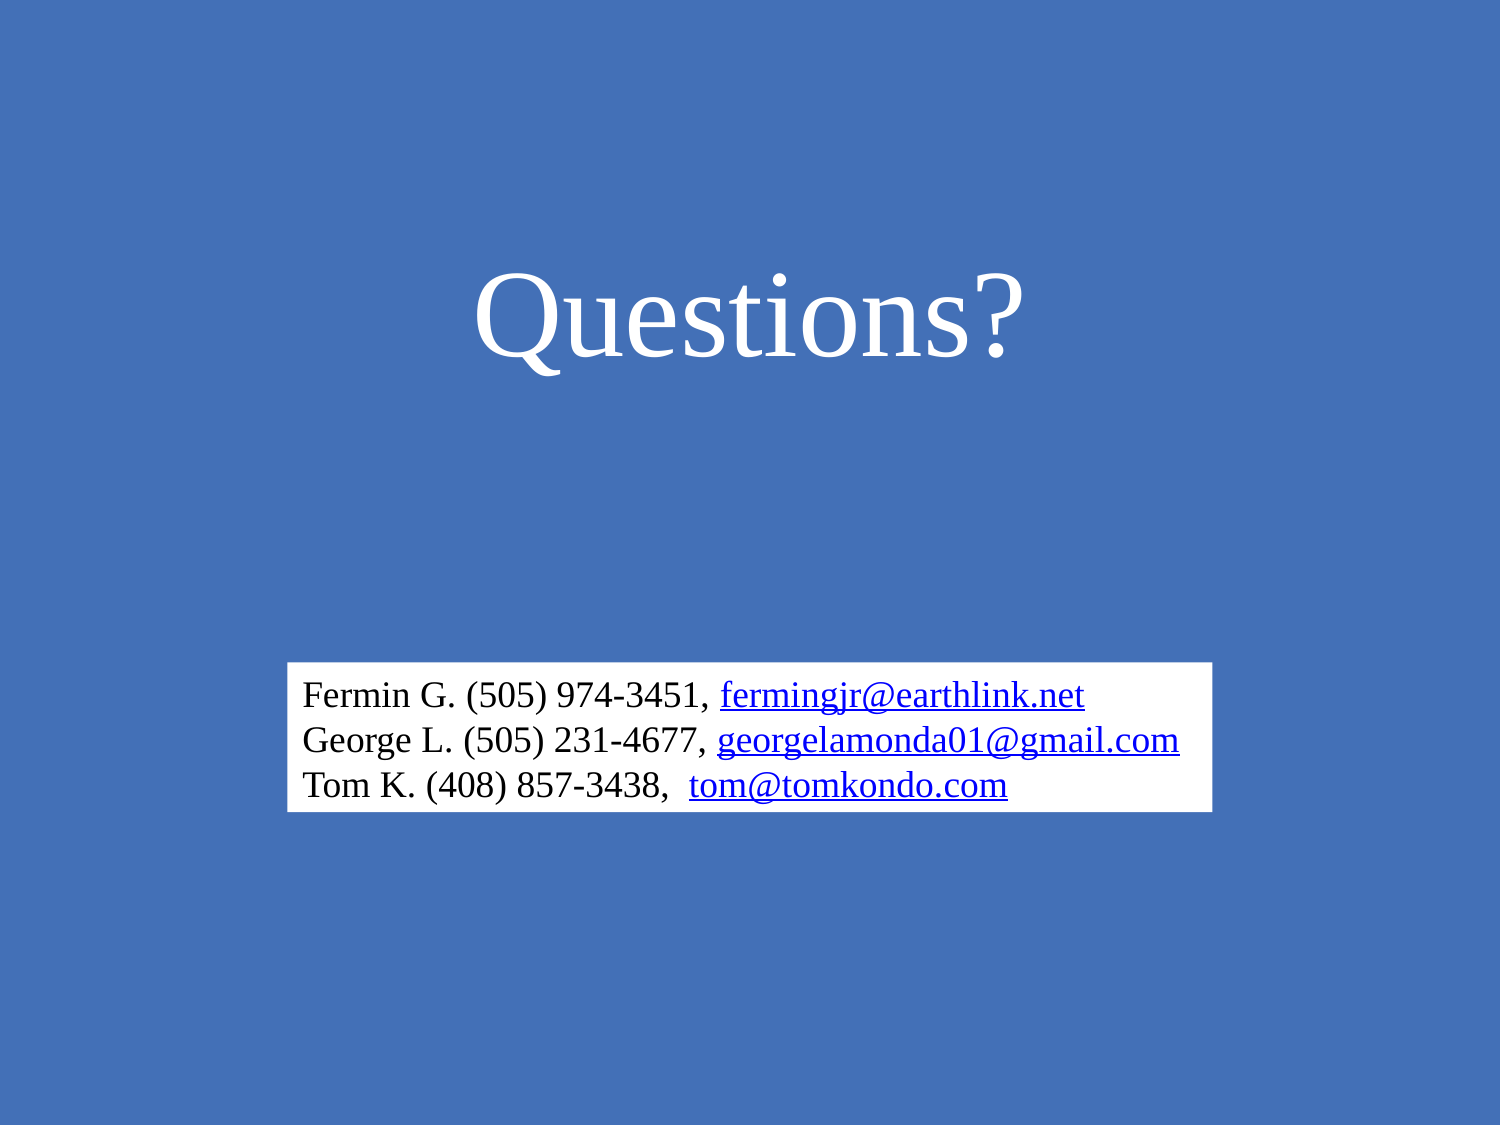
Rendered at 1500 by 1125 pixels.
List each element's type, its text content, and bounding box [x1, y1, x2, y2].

text_box Fermin G. (505) 974-3451, fermingjr@earthlink.net George L. (505) 231-4677, georgelamonda01@gmail.com Tom K. (408) 857-3438, tom@tomkondo.com [287, 662, 1213, 813]
title Questions? [112, 137, 1388, 475]
